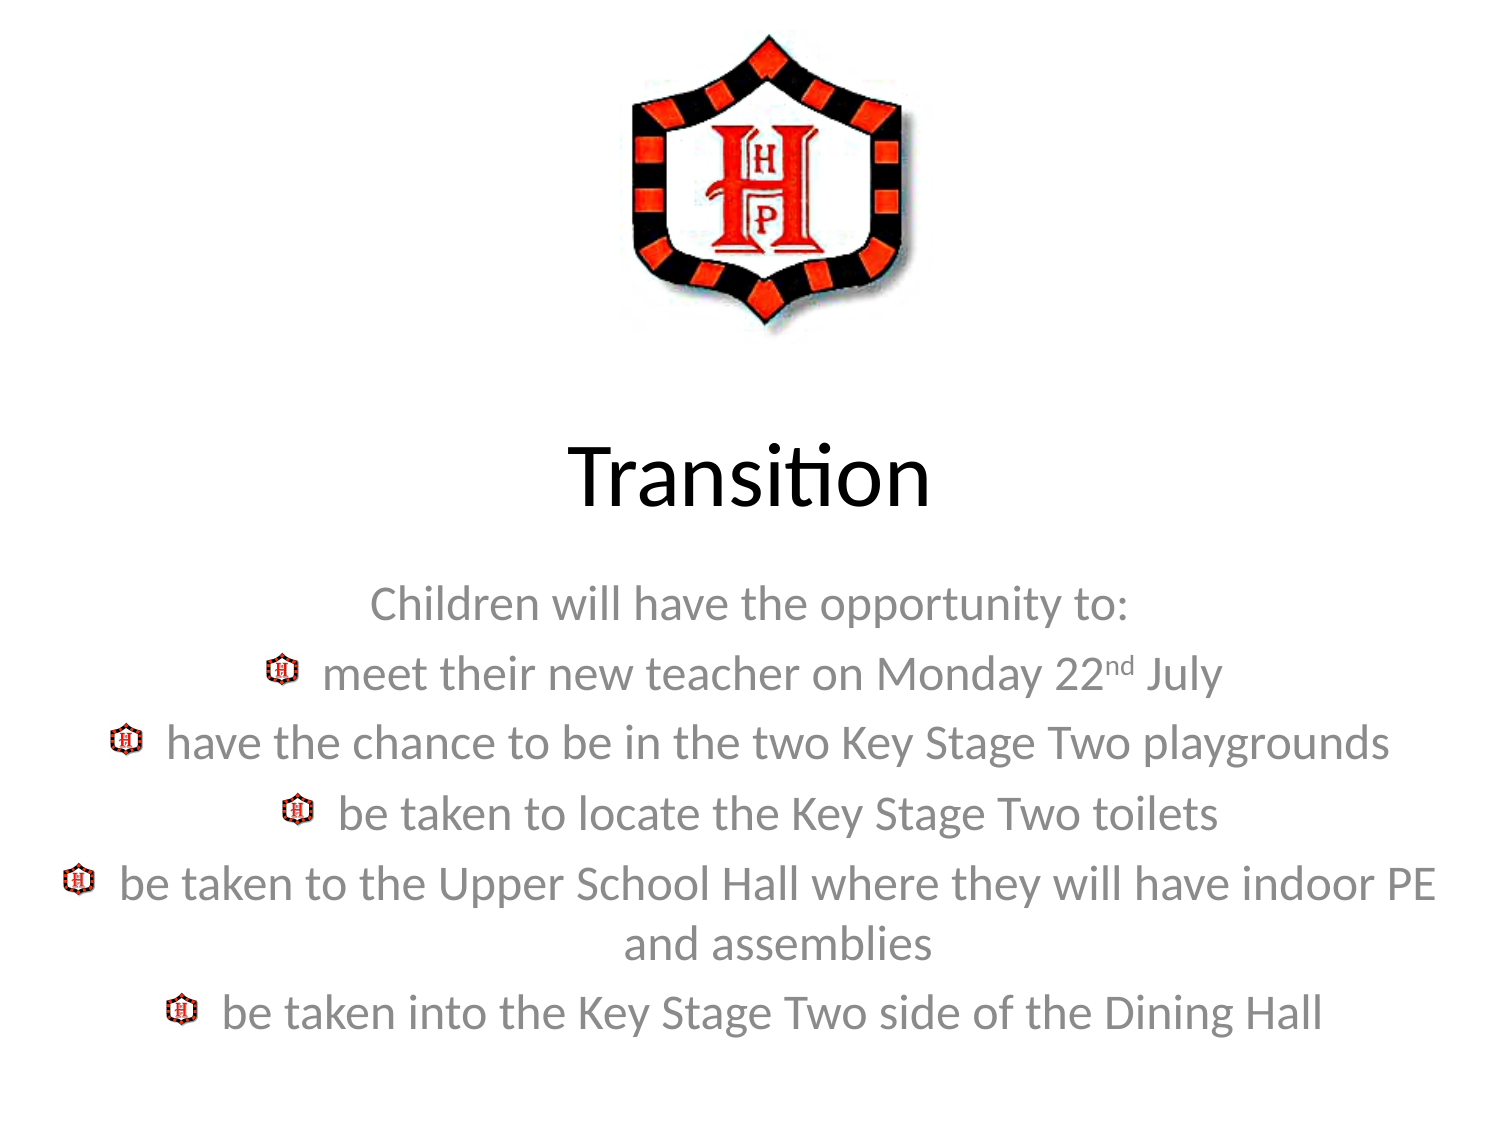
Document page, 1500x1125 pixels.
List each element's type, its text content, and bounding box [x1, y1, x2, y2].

picture [619, 30, 933, 349]
picture [62, 862, 97, 898]
subtitle Children will have the opportunity to: meet their new teacher on Monday 22nd July have the chance to be in the two Key Stage Two playgrounds be taken to locate the Key Stage Two toilets be taken to the Upper School Hall where they will have indoor PE and assemblies be taken into the Key Stage Two side of the Dining Hall [41, 562, 1459, 850]
picture [281, 792, 316, 828]
picture [265, 652, 301, 688]
picture [165, 992, 200, 1028]
picture [109, 722, 145, 758]
title Transition [112, 349, 1388, 562]
